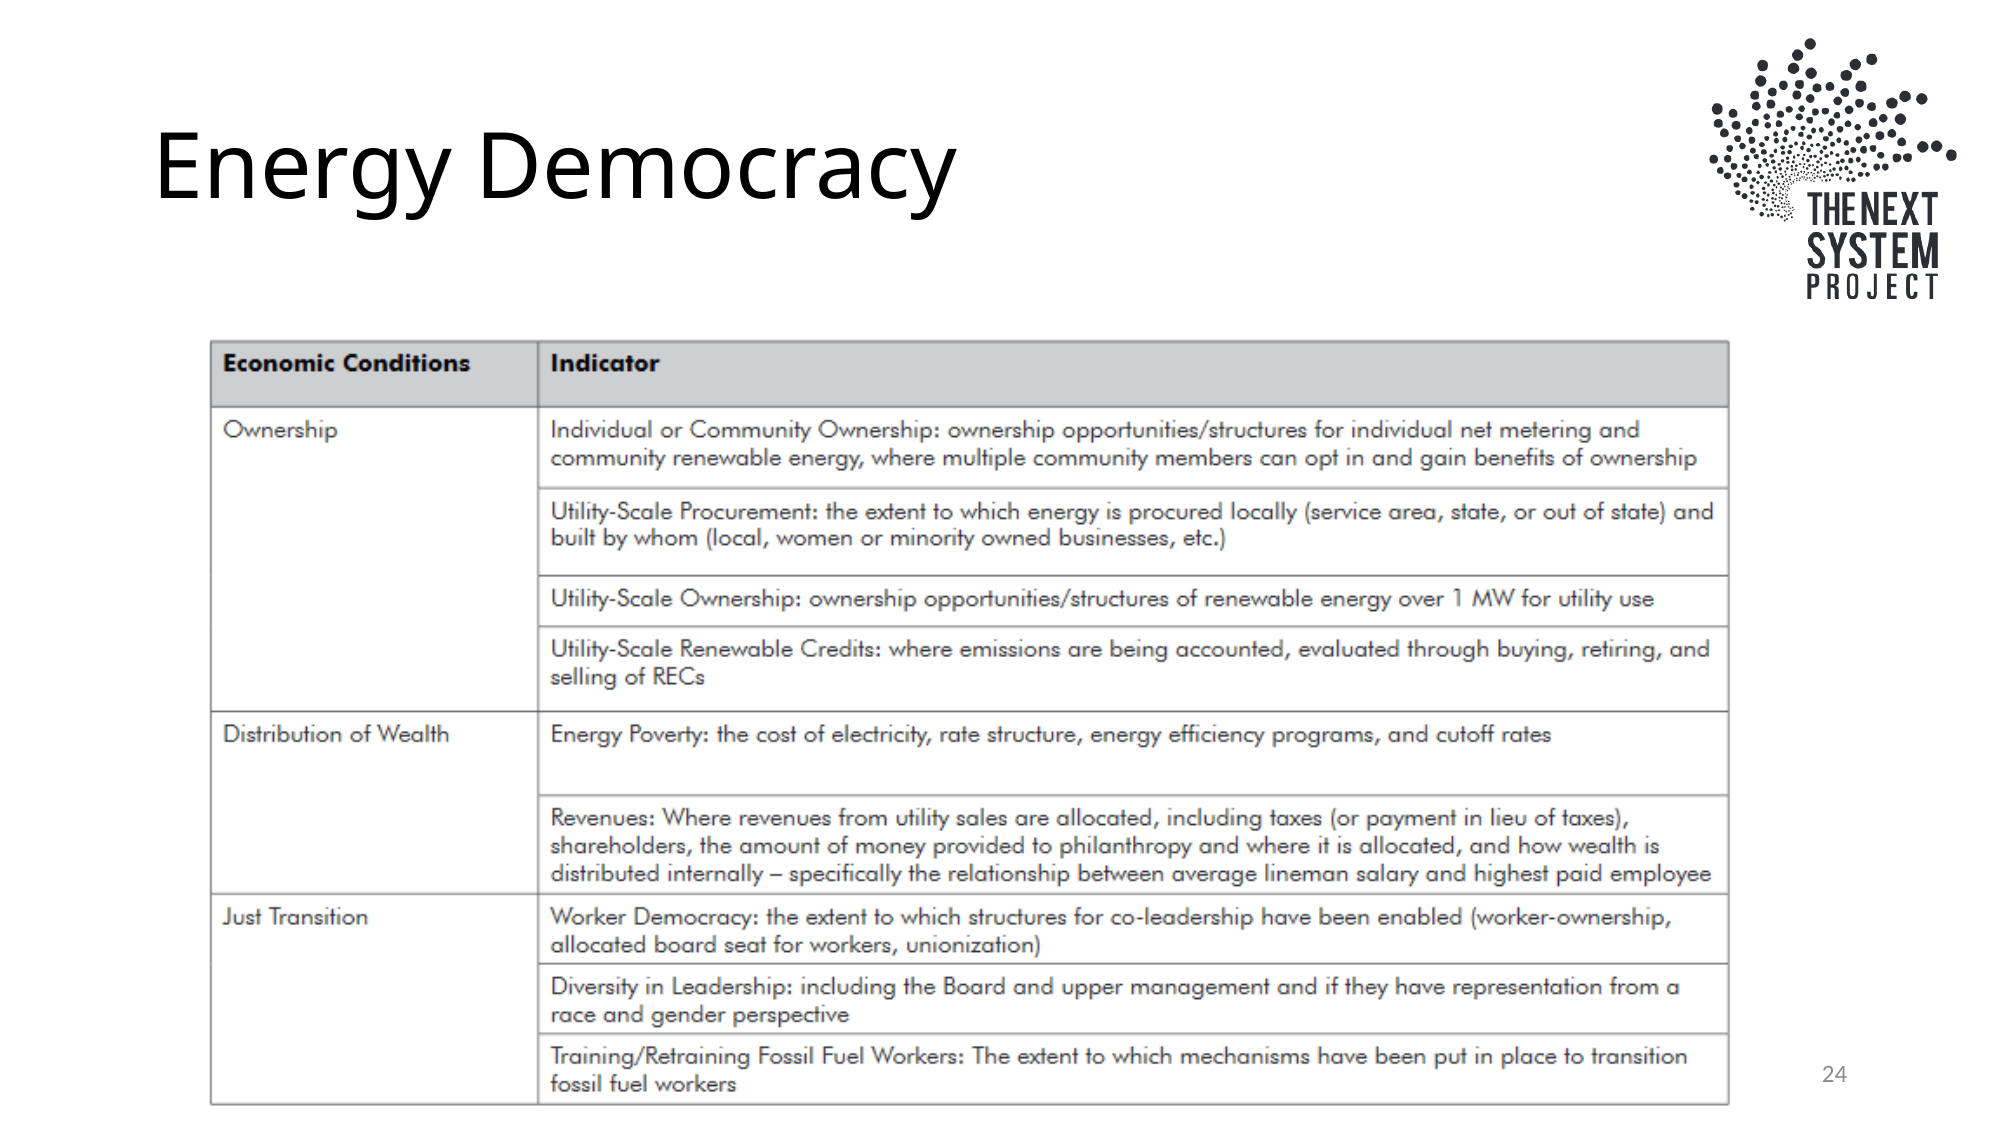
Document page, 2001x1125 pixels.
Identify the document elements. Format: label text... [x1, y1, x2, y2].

picture [193, 7, 1984, 1125]
title Energy Democracy [137, 59, 1686, 278]
slide_number 24 [1751, 1042, 1863, 1103]
